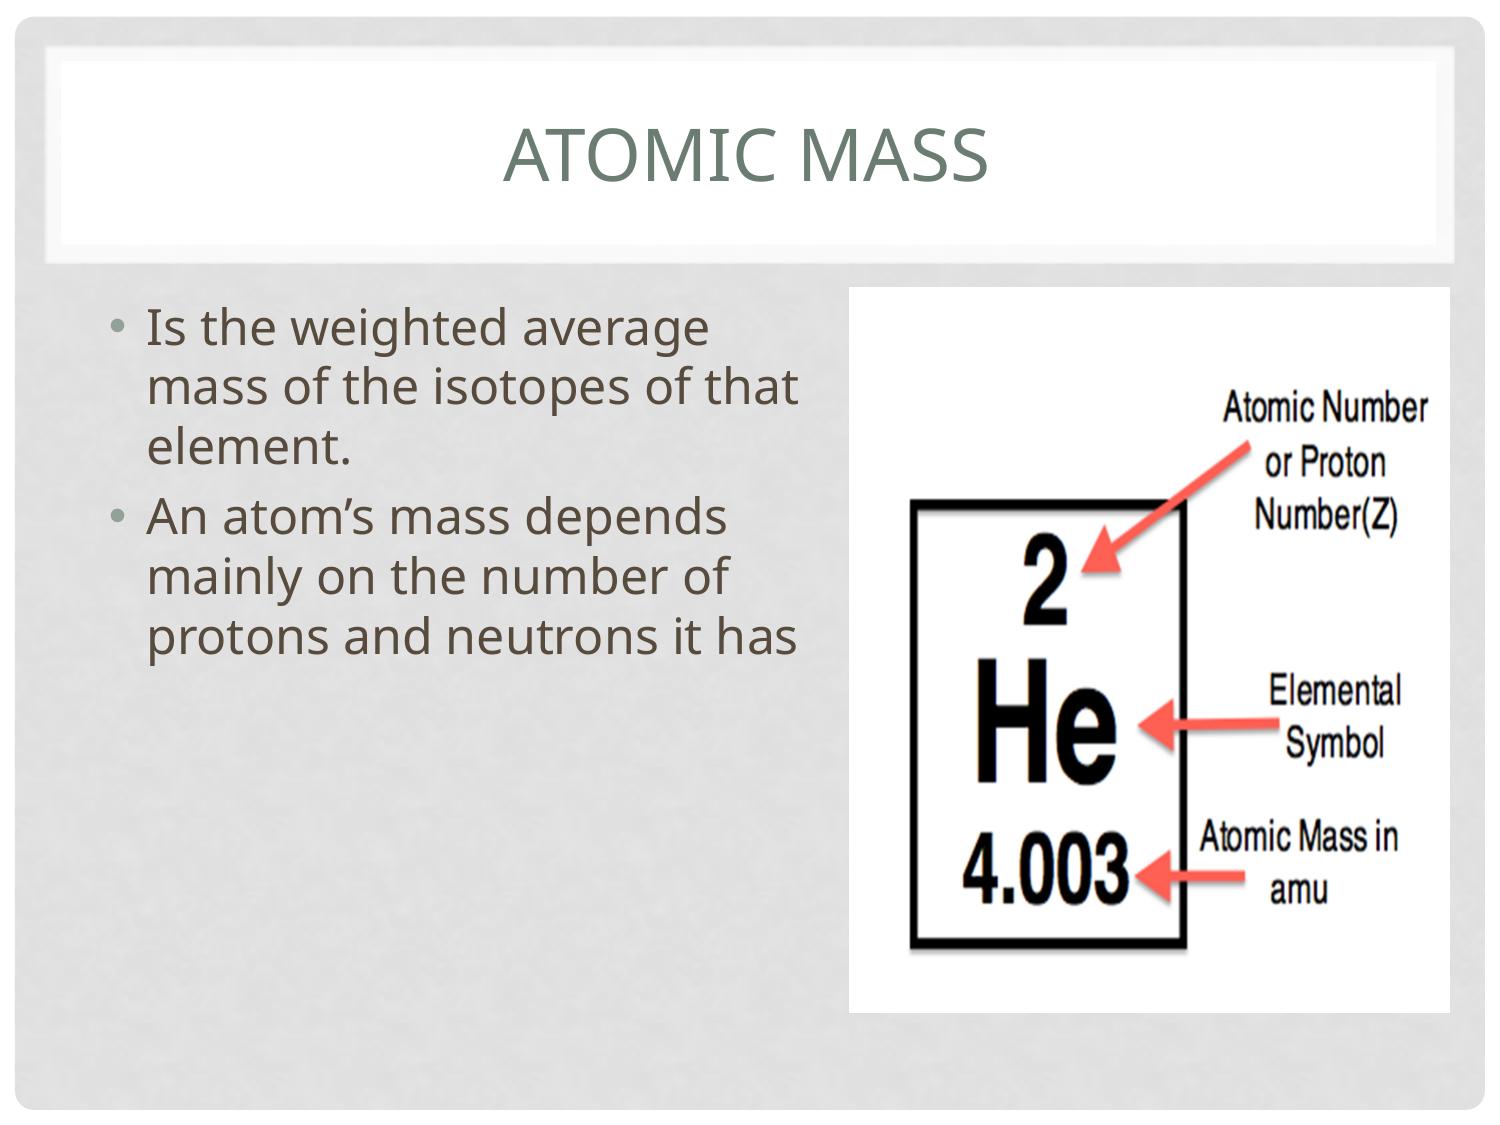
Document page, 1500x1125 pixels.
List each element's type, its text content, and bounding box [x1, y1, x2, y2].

picture [849, 287, 1451, 1013]
list Is the weighted average mass of the isotopes of that element. An atom’s mass depends mainly on the number of protons and neutrons it has [75, 287, 825, 1005]
title Atomic Mass [69, 66, 1425, 238]
